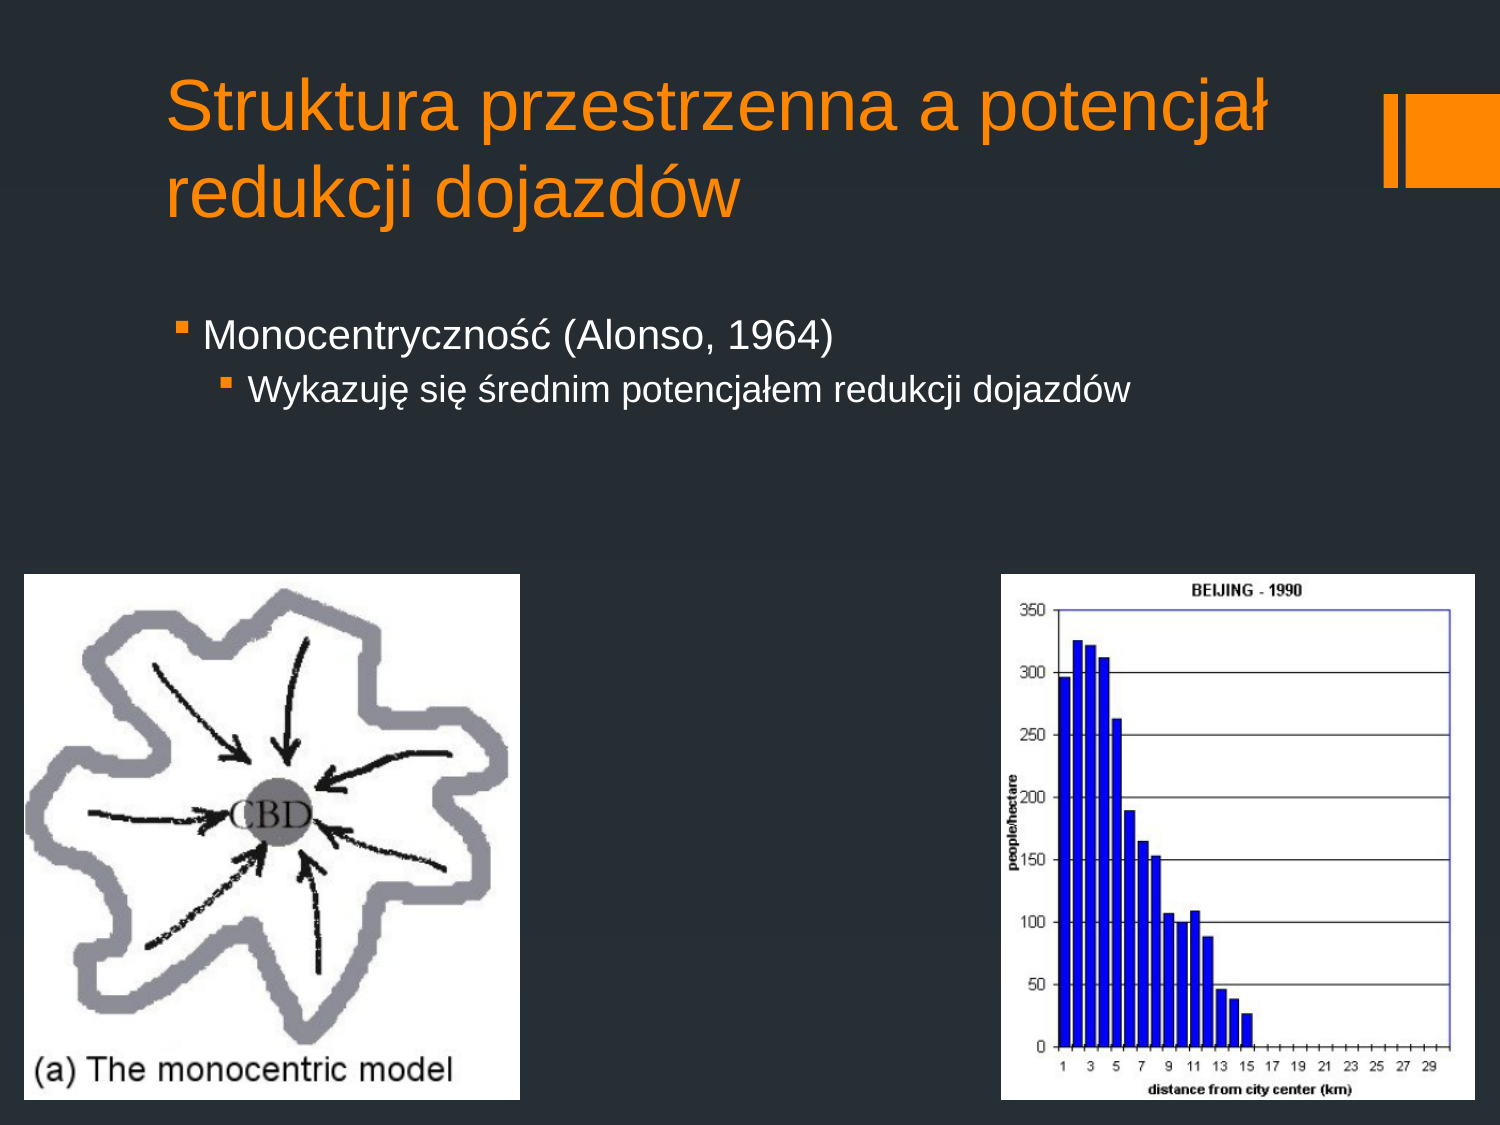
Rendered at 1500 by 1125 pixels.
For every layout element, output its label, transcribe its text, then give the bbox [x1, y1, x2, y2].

picture [1000, 574, 1476, 1101]
list Monocentryczność (Alonso, 1964) Wykazuję się średnim potencjałem redukcji dojazdów [150, 299, 1350, 1035]
picture [24, 574, 521, 1101]
title Struktura przestrzenna a potencjał redukcji dojazdów [150, 50, 1350, 240]
